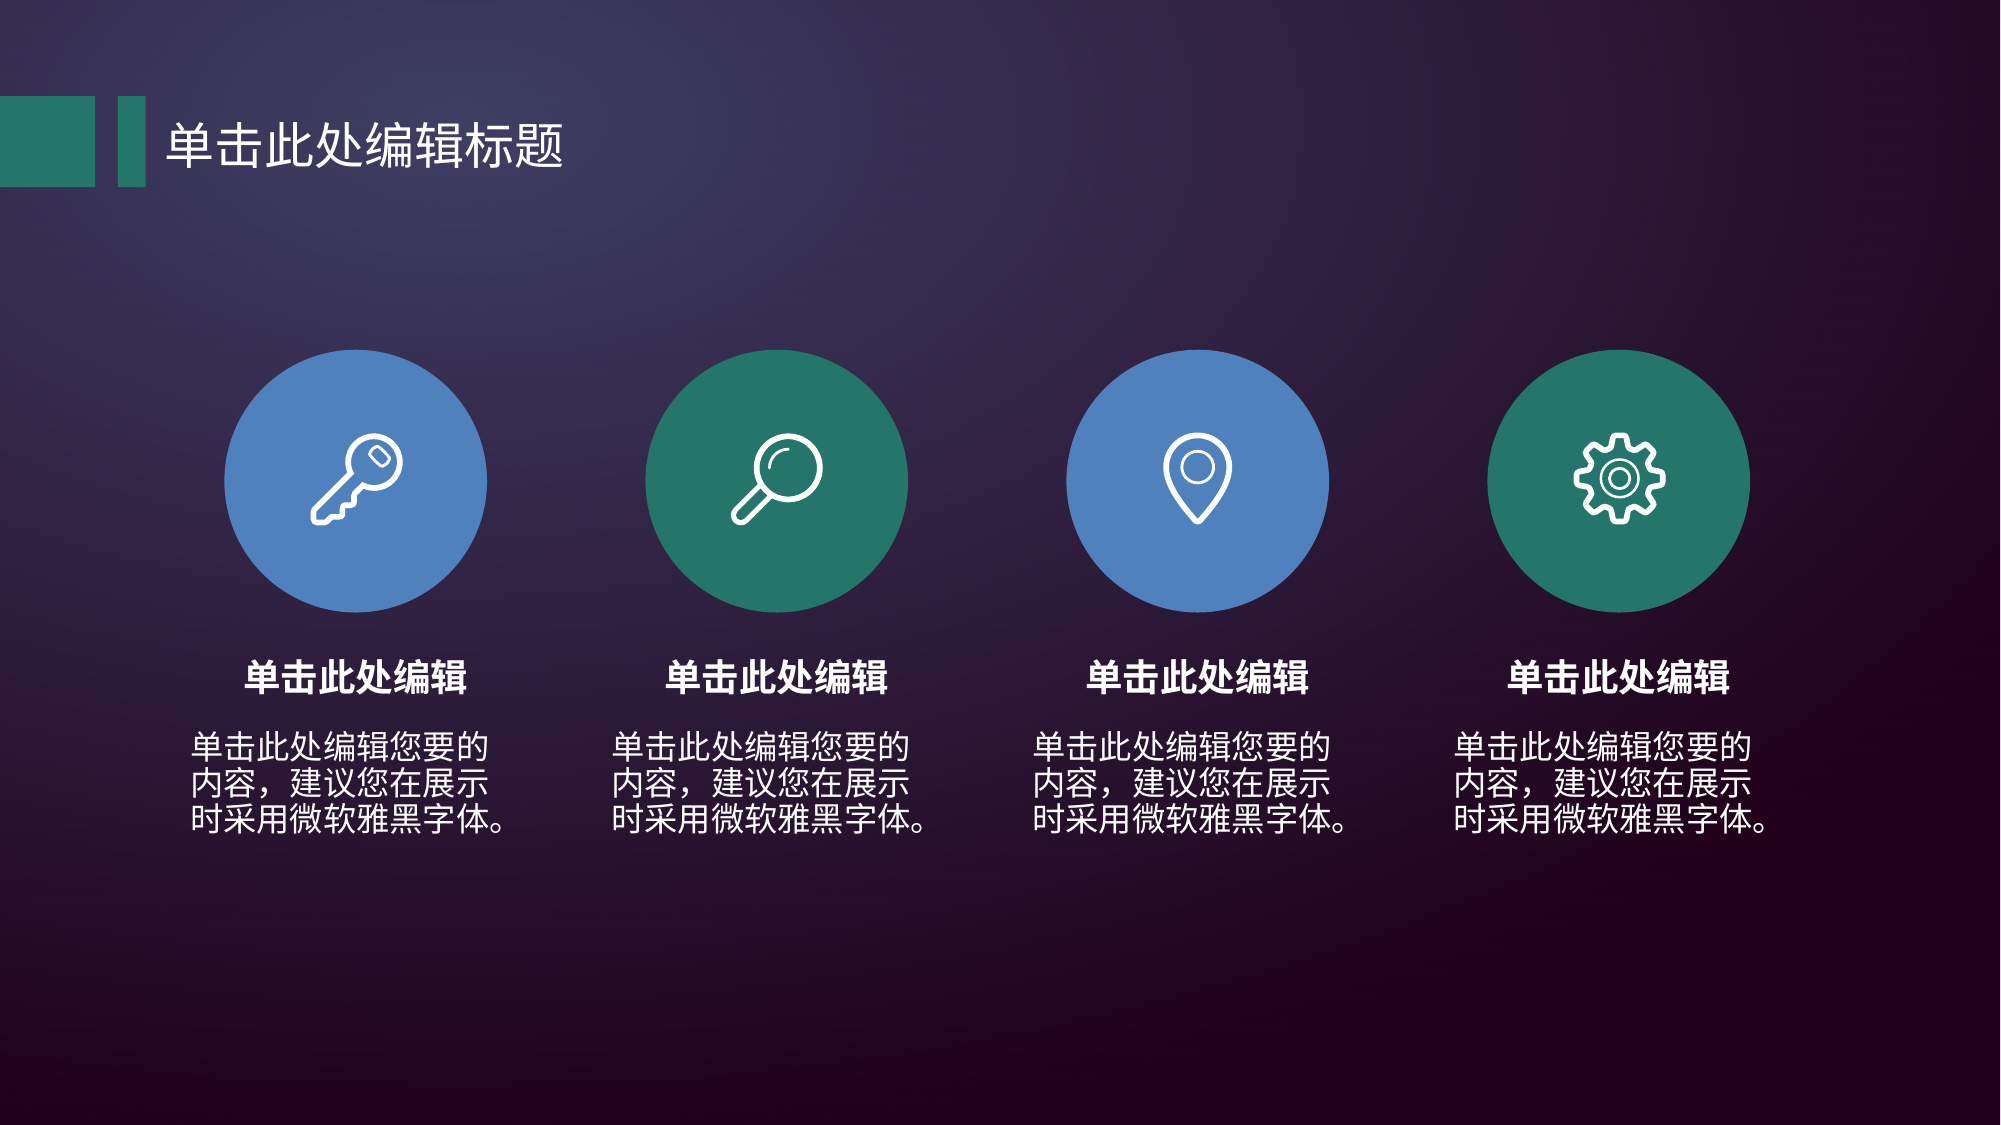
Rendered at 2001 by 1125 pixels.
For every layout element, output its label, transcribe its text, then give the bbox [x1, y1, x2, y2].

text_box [1163, 432, 1233, 525]
text_box [116, 94, 148, 189]
text_box 单击此处编辑您要的内容，建议您在展示时采用微软雅黑字体。 [611, 729, 942, 839]
text_box 单击此处编辑您要的内容，建议您在展示时采用微软雅黑字体。 [1453, 729, 1784, 839]
text_box 单击此处编辑您要的内容，建议您在展示时采用微软雅黑字体。 [190, 729, 521, 839]
text_box 单击此处编辑 [1085, 660, 1311, 700]
text_box 单击此处编辑标题 [148, 107, 581, 182]
text_box [1485, 347, 1753, 615]
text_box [1573, 432, 1666, 525]
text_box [730, 433, 823, 526]
text_box 单击此处编辑 [664, 660, 890, 700]
text_box [222, 347, 490, 615]
text_box [643, 347, 911, 615]
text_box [310, 433, 404, 526]
text_box 单击此处编辑您要的内容，建议您在展示时采用微软雅黑字体。 [1032, 729, 1363, 839]
text_box [1064, 347, 1332, 615]
text_box 单击此处编辑 [243, 660, 469, 700]
picture [0, 0, 2001, 1125]
text_box [0, 94, 97, 189]
text_box 单击此处编辑 [1506, 660, 1732, 700]
